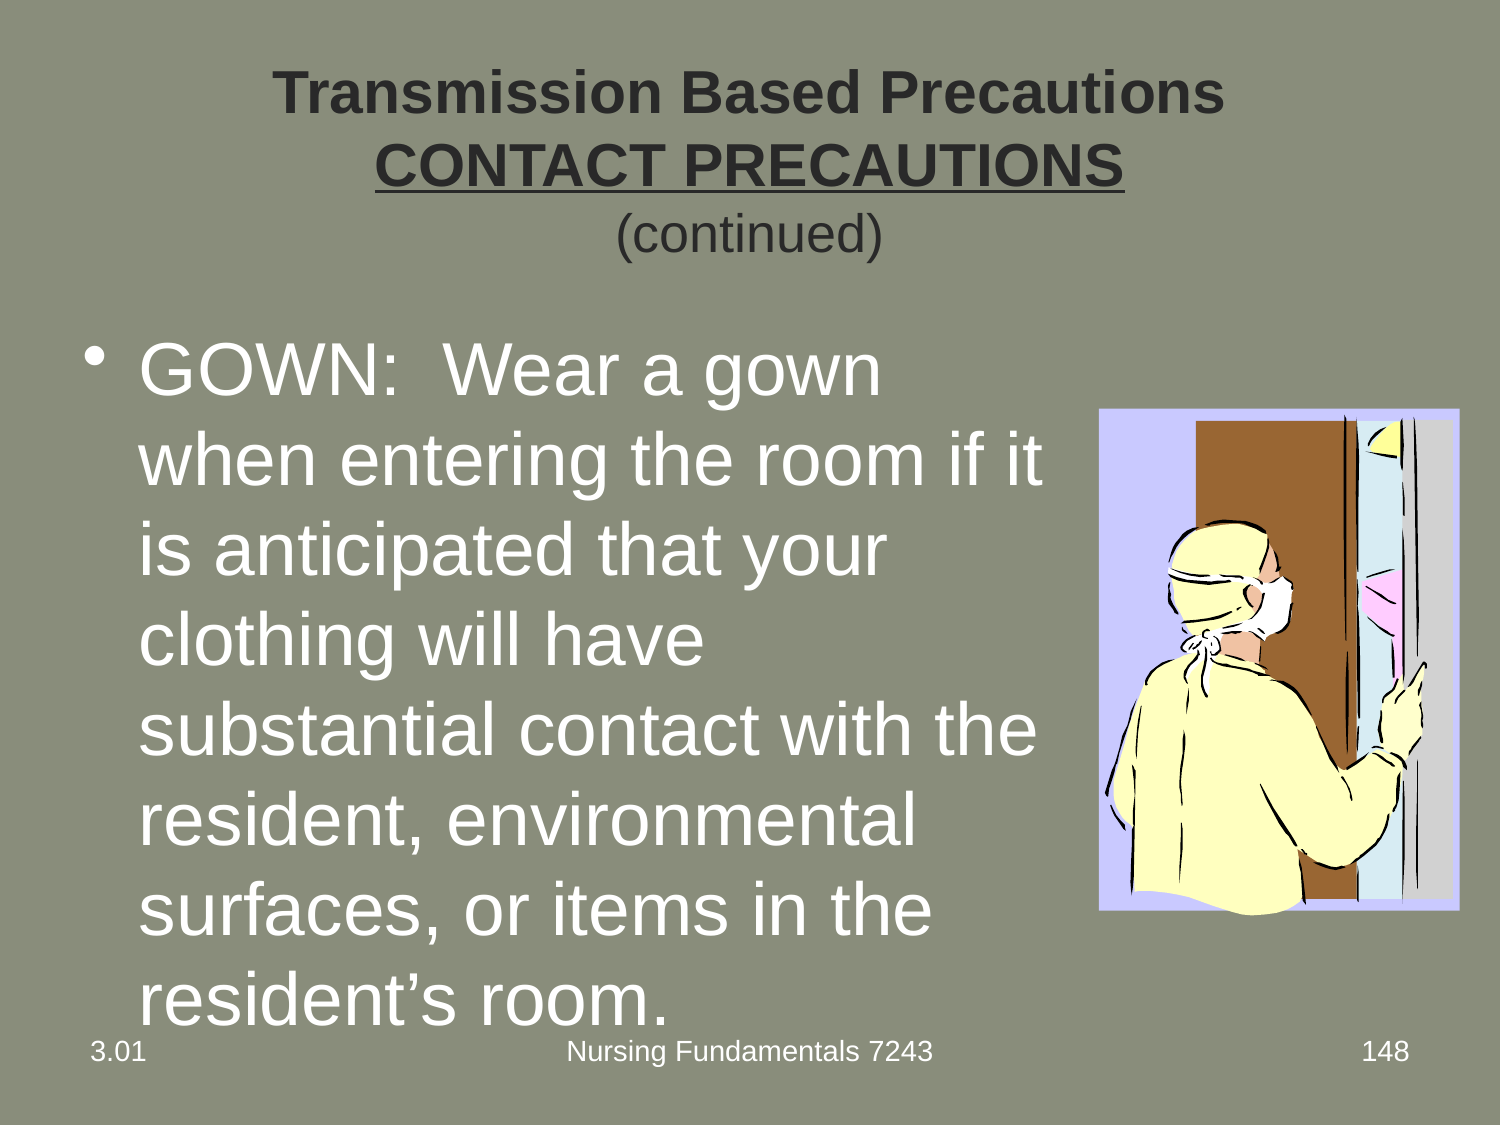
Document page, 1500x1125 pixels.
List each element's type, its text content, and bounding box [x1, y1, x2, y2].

text_box [1357, 783, 1402, 899]
title Transmission Based Precautions CONTACT PRECAUTIONS (continued) [75, 45, 1425, 271]
text_box [1167, 567, 1294, 695]
text_box [1356, 578, 1361, 719]
list GOWN: Wear a gown when entering the room if it is anticipated that your clothing will have substantial contact with the resident, environmental surfaces, or items in the resident’s room. [67, 312, 1063, 1006]
text_box [1171, 578, 1255, 635]
text_box [1367, 616, 1395, 637]
text_box [1269, 679, 1312, 716]
text_box [1202, 628, 1210, 639]
text_box [1389, 752, 1407, 771]
text_box [1247, 586, 1262, 612]
text_box [1183, 649, 1200, 684]
text_box [1298, 857, 1307, 905]
text_box [1098, 408, 1460, 911]
text_box [1380, 666, 1425, 761]
text_box [1345, 651, 1349, 755]
text_box [1400, 417, 1404, 471]
text_box [1179, 729, 1186, 807]
slide_number 3.01 [75, 1024, 425, 1103]
text_box [1356, 725, 1360, 753]
text_box [1349, 813, 1390, 865]
text_box [1220, 632, 1261, 663]
text_box [1224, 654, 1246, 662]
text_box [1135, 705, 1142, 760]
text_box [1268, 577, 1280, 584]
text_box [1313, 862, 1346, 871]
text_box [1170, 568, 1211, 578]
text_box [1258, 544, 1280, 582]
text_box [1215, 653, 1266, 673]
text_box [1180, 634, 1196, 653]
text_box [1209, 657, 1271, 676]
text_box [1145, 659, 1175, 686]
text_box [1209, 635, 1222, 656]
text_box [1104, 698, 1137, 797]
text_box [1372, 752, 1396, 767]
text_box [1254, 662, 1269, 670]
text_box [1247, 592, 1266, 620]
text_box [1365, 585, 1397, 605]
text_box [1371, 745, 1384, 750]
text_box [1110, 804, 1126, 831]
text_box [1168, 527, 1200, 563]
text_box [1377, 710, 1384, 744]
text_box [1130, 764, 1136, 897]
text_box [1361, 569, 1402, 685]
text_box [1370, 421, 1400, 457]
text_box [1366, 569, 1396, 578]
text_box [1248, 631, 1266, 642]
text_box [1346, 752, 1369, 771]
text_box [1365, 451, 1397, 459]
text_box [1300, 849, 1308, 856]
text_box [1222, 622, 1243, 629]
text_box [1340, 776, 1353, 801]
text_box [1382, 678, 1399, 704]
text_box [1195, 420, 1357, 769]
text_box [1201, 645, 1209, 698]
text_box [1417, 680, 1423, 697]
text_box [1392, 771, 1401, 813]
text_box [1408, 736, 1422, 757]
text_box [1343, 414, 1347, 641]
text_box [1419, 701, 1424, 729]
text_box [1394, 689, 1406, 704]
text_box [1103, 412, 1455, 918]
text_box [1402, 419, 1453, 899]
text_box [1355, 416, 1360, 572]
text_box [1357, 420, 1402, 759]
slide_number 148 [1074, 1024, 1425, 1103]
footer Nursing Fundamentals 7243 [512, 1024, 988, 1103]
text_box [1298, 851, 1357, 899]
text_box [1315, 725, 1340, 773]
text_box [1181, 626, 1188, 635]
text_box [1407, 661, 1427, 688]
text_box [1391, 638, 1395, 678]
text_box [1171, 523, 1268, 578]
text_box [1113, 654, 1403, 916]
text_box [1180, 611, 1233, 624]
text_box [1179, 822, 1183, 884]
text_box [1167, 582, 1179, 615]
text_box [1220, 631, 1242, 635]
text_box [1204, 519, 1267, 535]
text_box [1258, 537, 1270, 575]
text_box [1192, 640, 1203, 650]
text_box [1259, 783, 1298, 847]
text_box [1367, 426, 1387, 447]
text_box [1274, 602, 1294, 634]
text_box [1273, 550, 1282, 572]
text_box [1282, 575, 1294, 591]
text_box [1252, 577, 1263, 585]
text_box [1413, 416, 1419, 657]
text_box [1167, 573, 1232, 585]
text_box [1219, 574, 1244, 580]
text_box [1242, 584, 1254, 608]
